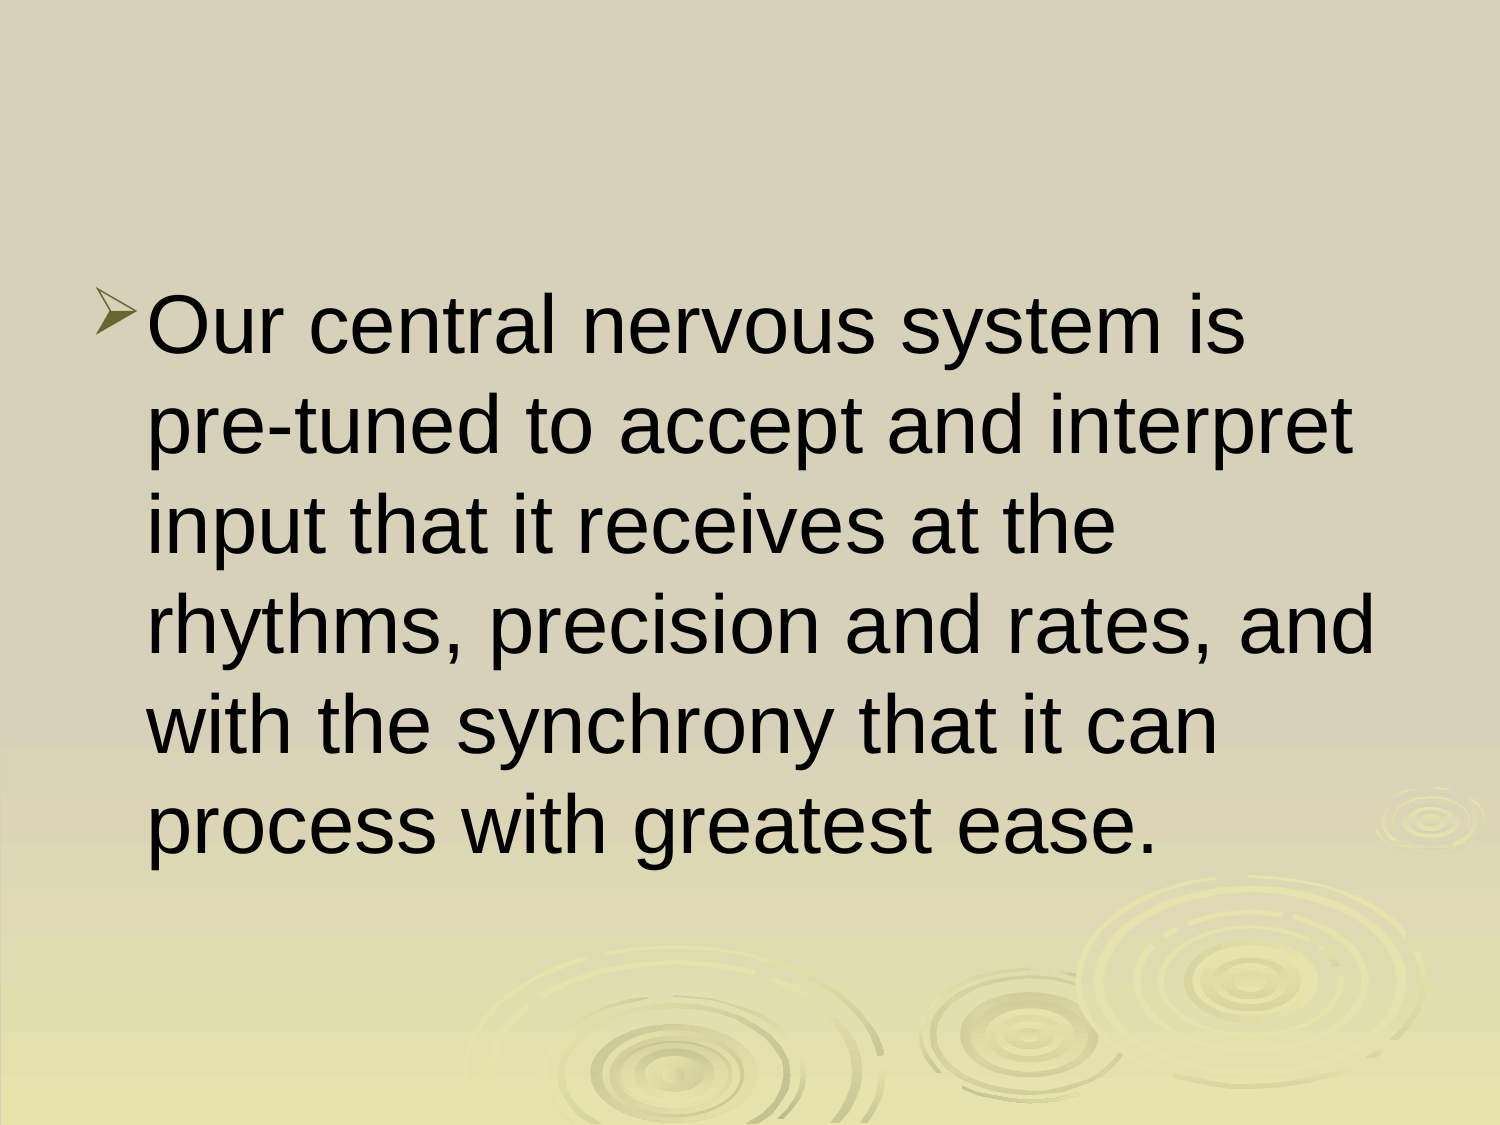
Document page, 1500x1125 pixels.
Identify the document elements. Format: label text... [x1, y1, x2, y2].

list Our central nervous system is pre-tuned to accept and interpret input that it receives at the rhythms, precision and rates, and with the synchrony that it can process with greatest ease. [74, 262, 1426, 1006]
